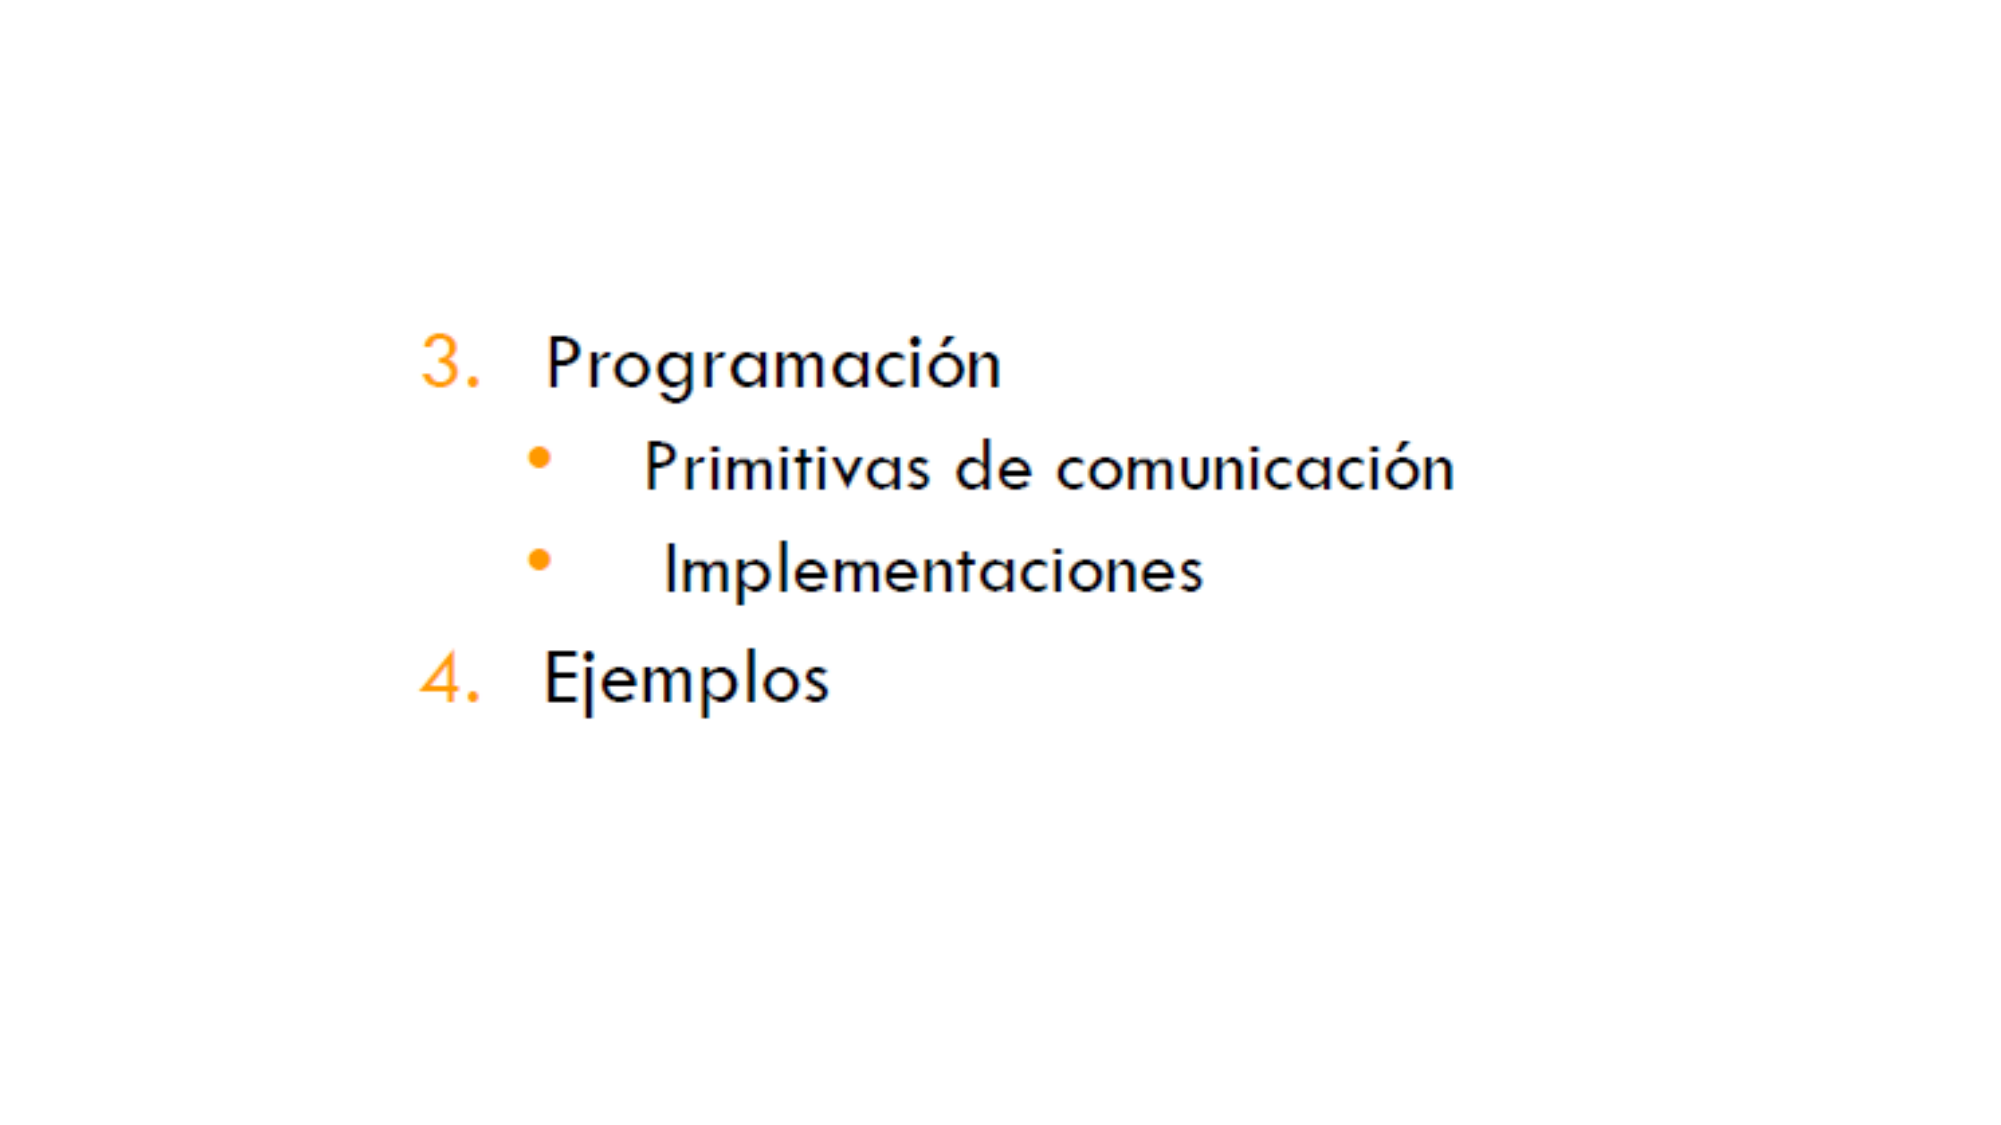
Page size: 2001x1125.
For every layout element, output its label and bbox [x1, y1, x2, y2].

picture [391, 302, 1609, 779]
